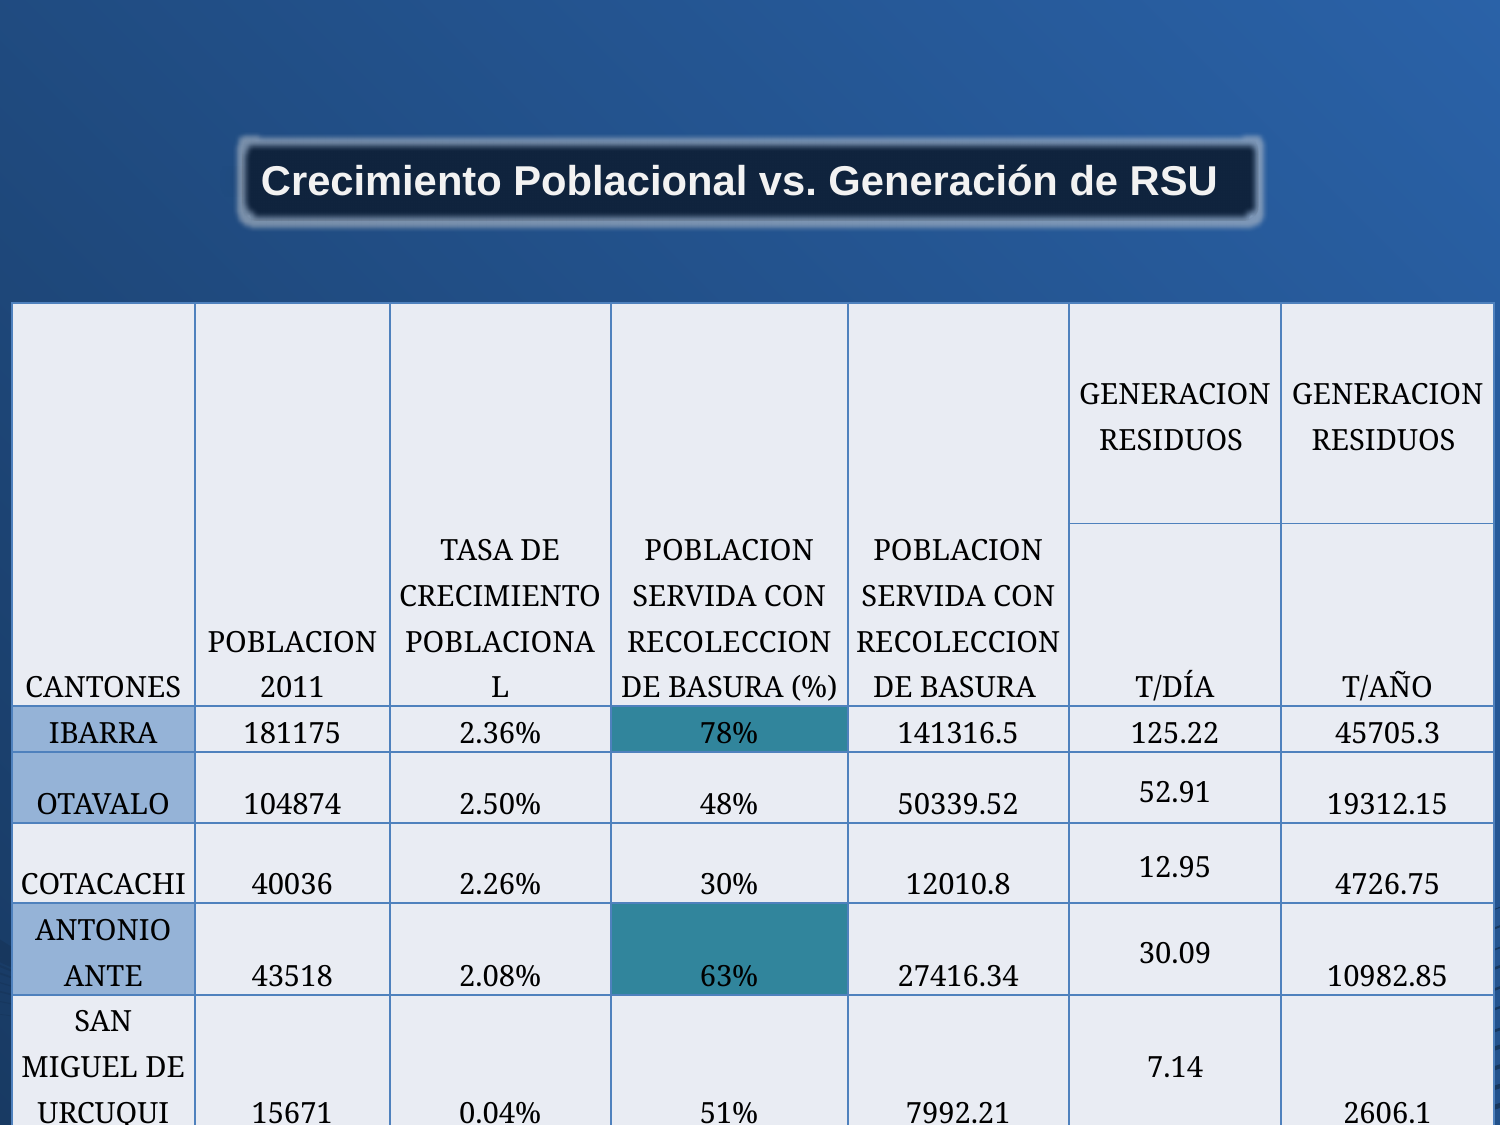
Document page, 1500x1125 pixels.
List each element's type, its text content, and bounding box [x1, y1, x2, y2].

table_cell 4726.75 [1282, 824, 1493, 902]
table_cell 52.91 [1070, 753, 1280, 822]
table_cell 141316.5 [849, 707, 1068, 751]
table_cell 40036 [196, 824, 389, 902]
table_cell 48% [612, 753, 847, 822]
table_cell OTAVALO [13, 753, 194, 822]
table_cell T/DÍA [1070, 524, 1280, 705]
table_cell 12010.8 [849, 824, 1068, 902]
table_cell 51% [612, 996, 847, 1125]
table_cell 30% [612, 824, 847, 902]
table_header GENERACION RESIDUOS [1282, 304, 1493, 523]
table_cell 10982.85 [1282, 904, 1493, 994]
table_cell 104874 [196, 753, 389, 822]
table_cell 45705.3 [1282, 707, 1493, 751]
table_cell 63% [612, 904, 847, 994]
table_header POBLACION 2011 [196, 304, 389, 705]
table_cell IBARRA [13, 707, 194, 751]
table_header CANTONES [13, 304, 194, 705]
table_cell 30.09 [1070, 904, 1280, 994]
table_cell 181175 [196, 707, 389, 751]
table_cell 78% [612, 707, 847, 751]
table_cell 50339.52 [849, 753, 1068, 822]
table_cell 125.22 [1070, 707, 1280, 751]
table_header POBLACION SERVIDA CON RECOLECCION DE BASURA (%) [612, 304, 847, 705]
table_cell 0.04% [391, 996, 610, 1125]
table_cell 2.26% [391, 824, 610, 902]
table_header POBLACION SERVIDA CON RECOLECCION DE BASURA [849, 304, 1068, 705]
table_cell 2.36% [391, 707, 610, 751]
table_cell COTACACHI [13, 824, 194, 902]
table_header TASA DE CRECIMIENTO POBLACIONAL [391, 304, 610, 705]
table_cell ANTONIO ANTE [13, 904, 194, 994]
text_box Crecimiento Poblacional vs. Generación de RSU [250, 150, 1251, 213]
table_cell 19312.15 [1282, 753, 1493, 822]
table_cell T/AÑO [1282, 524, 1493, 705]
table_cell 7992.21 [849, 996, 1068, 1125]
table_cell 12.95 [1070, 824, 1280, 902]
table_cell SAN MIGUEL DE URCUQUI [13, 996, 194, 1125]
table_cell 2.50% [391, 753, 610, 822]
table_cell 2606.1 [1282, 996, 1493, 1125]
table_header GENERACION RESIDUOS [1070, 304, 1280, 523]
table_cell 2.08% [391, 904, 610, 994]
table_cell 43518 [196, 904, 389, 994]
table_cell 7.14 [1070, 996, 1280, 1125]
table_cell 15671 [196, 996, 389, 1125]
table_cell 27416.34 [849, 904, 1068, 994]
